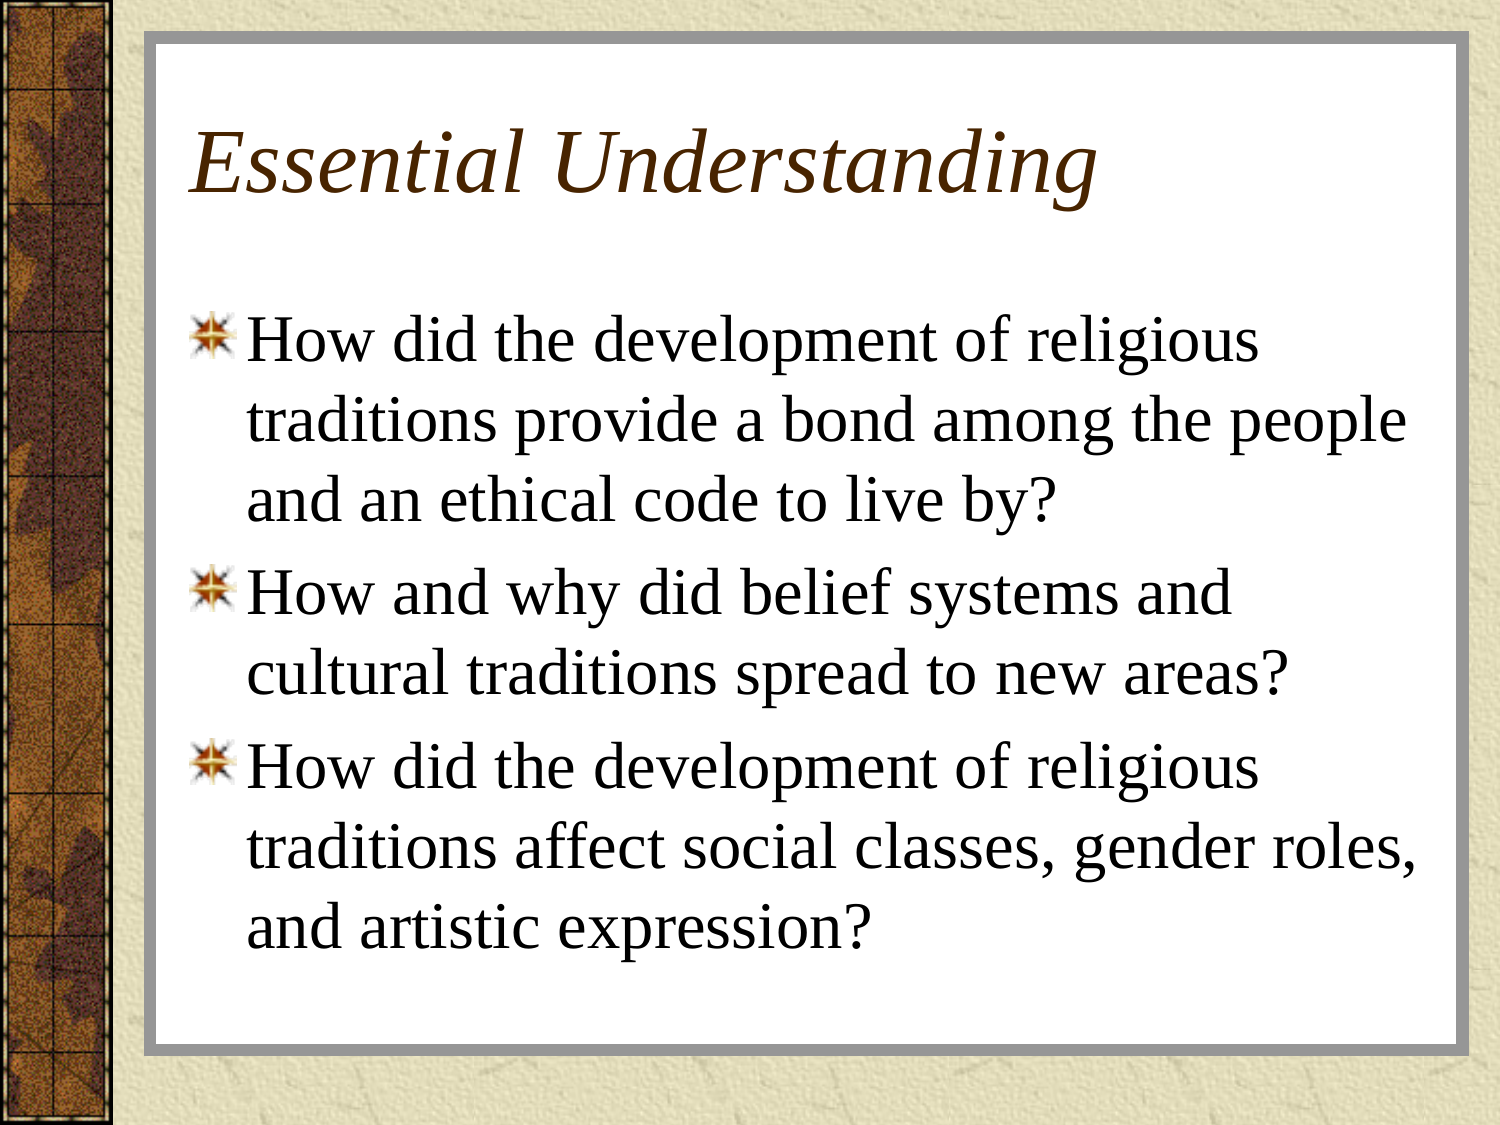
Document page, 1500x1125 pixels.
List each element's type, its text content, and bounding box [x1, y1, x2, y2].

title Essential Understanding [174, 62, 1451, 251]
picture [0, 0, 1500, 1125]
list How did the development of religious traditions provide a bond among the people and an ethical code to live by? How and why did belief systems and cultural traditions spread to new areas? How did the development of religious traditions affect social classes, gender roles, and artistic expression? [174, 287, 1451, 1013]
